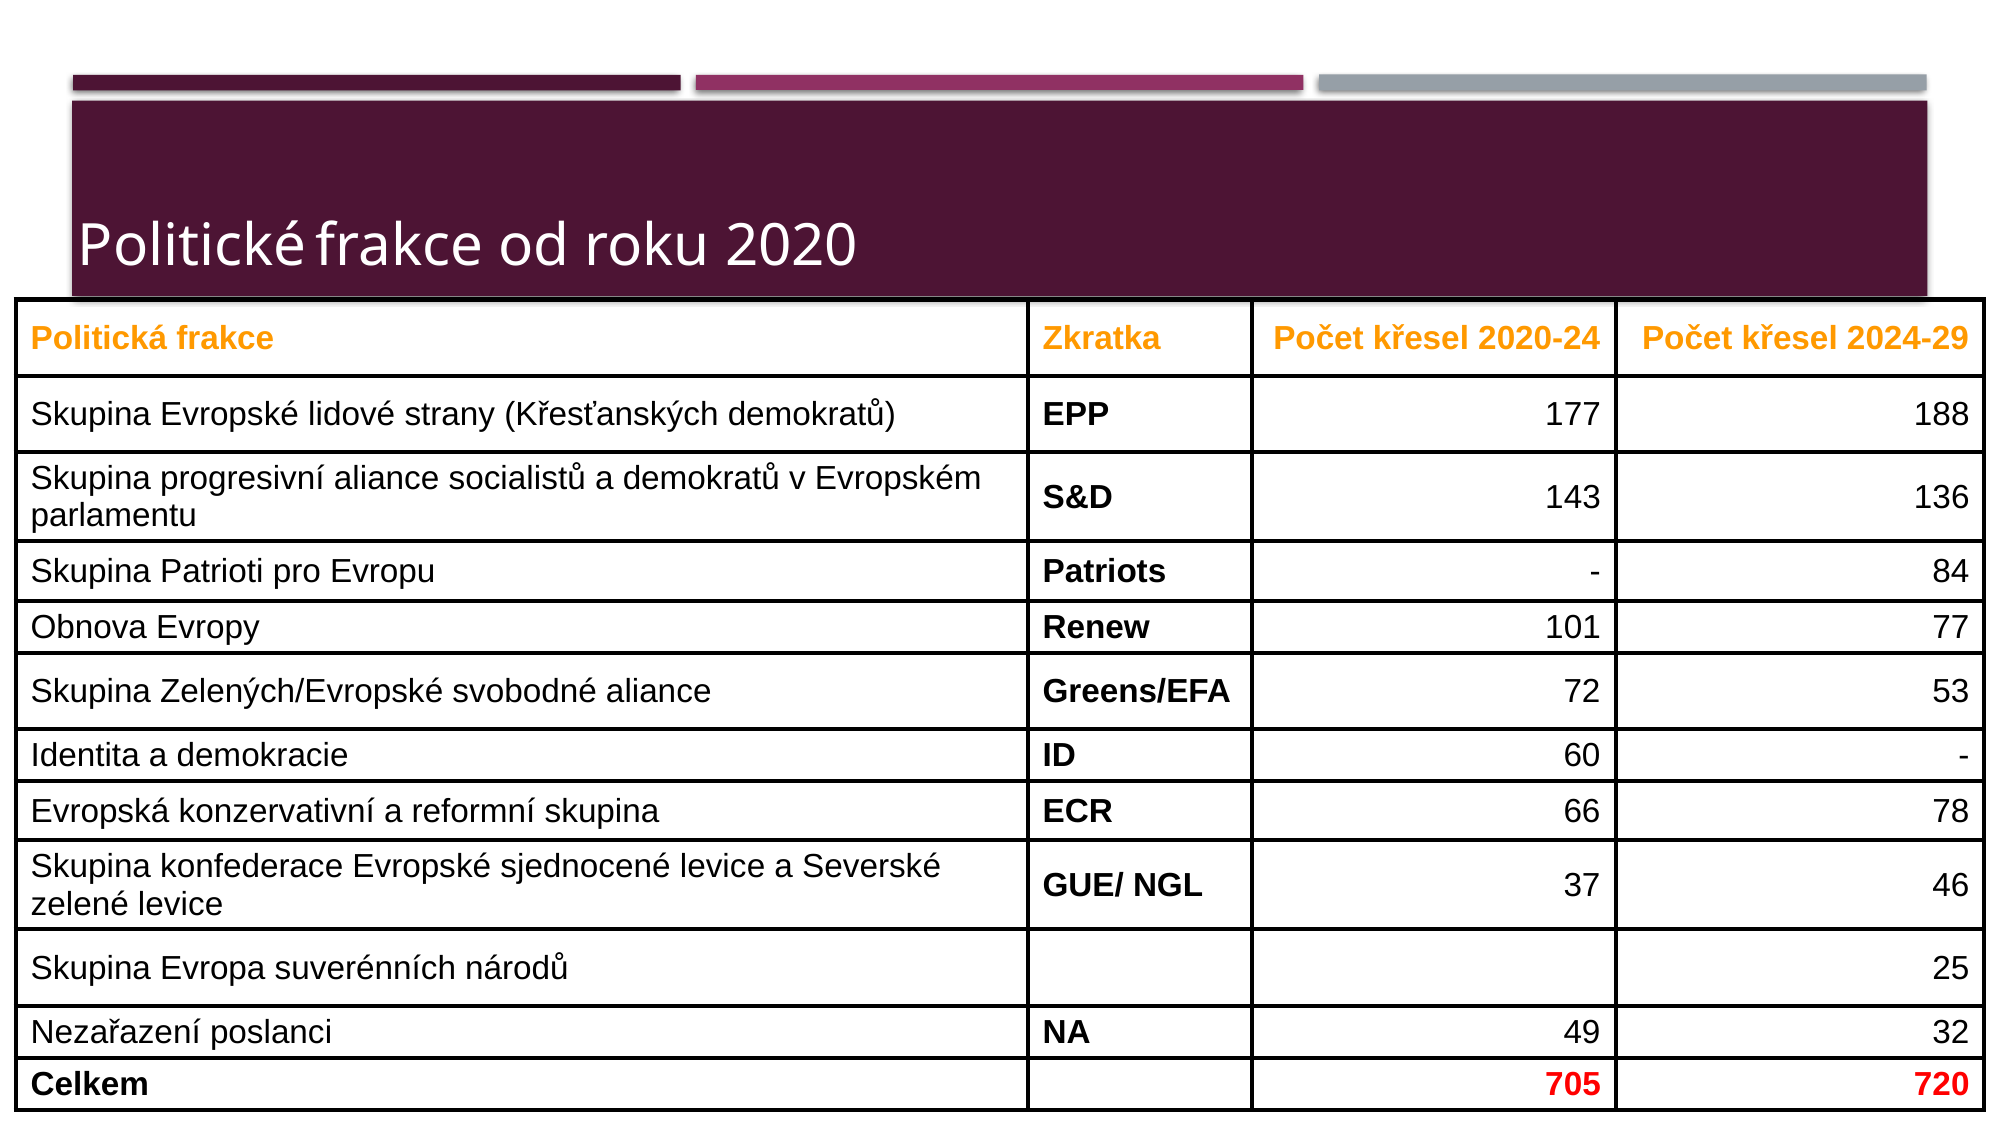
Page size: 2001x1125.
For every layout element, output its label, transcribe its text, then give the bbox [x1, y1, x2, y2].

table_cell 705 [1254, 1060, 1614, 1108]
table_cell 60 [1254, 731, 1614, 779]
table_cell 53 [1618, 655, 1982, 727]
table_header Počet křesel 2024-29 [1618, 302, 1982, 374]
table_cell Skupina Evropské lidové strany (Křesťanských demokratů) [18, 378, 1026, 450]
table_cell 84 [1618, 543, 1982, 599]
table_cell NA [1030, 1008, 1250, 1056]
table_header Politická frakce [18, 302, 1026, 374]
table_cell Obnova Evropy [18, 603, 1026, 651]
table_cell Greens/EFA [1030, 655, 1250, 727]
table_cell Skupina konfederace Evropské sjednocené levice a Severské zelené levice [18, 842, 1026, 927]
table_cell S&D [1030, 454, 1250, 539]
table_cell 66 [1254, 783, 1614, 838]
table_cell Skupina progresivní aliance socialistů a demokratů v Evropském parlamentu [18, 454, 1026, 539]
table_cell Skupina Evropa suverénních národů [18, 931, 1026, 1004]
table_cell 101 [1254, 603, 1614, 651]
table_cell Renew [1030, 603, 1250, 651]
table_header Zkratka [1030, 302, 1250, 374]
table_cell 143 [1254, 454, 1614, 539]
table_cell Patriots [1030, 543, 1250, 599]
text_box Politické frakce od roku 2020 [63, 199, 874, 285]
table_cell 49 [1254, 1008, 1614, 1056]
table_cell 77 [1618, 603, 1982, 651]
table_cell EPP [1030, 378, 1250, 450]
table_cell 46 [1618, 842, 1982, 927]
table_cell 37 [1254, 842, 1614, 927]
table_cell 72 [1254, 655, 1614, 727]
table_cell GUE/ NGL [1030, 842, 1250, 927]
table_cell 136 [1618, 454, 1982, 539]
table_cell 25 [1618, 931, 1982, 1004]
table_cell 177 [1254, 378, 1614, 450]
table_cell 188 [1618, 378, 1982, 450]
table_cell Celkem [18, 1060, 1026, 1108]
table_cell 720 [1618, 1060, 1982, 1108]
table_cell 32 [1618, 1008, 1982, 1056]
table_cell 78 [1618, 783, 1982, 838]
table_cell ECR [1030, 783, 1250, 838]
table_cell - [1618, 731, 1982, 779]
table_cell Evropská konzervativní a reformní skupina [18, 783, 1026, 838]
table_cell Nezařazení poslanci [18, 1008, 1026, 1056]
text_box [96, 111, 1532, 297]
table_cell Skupina Zelených/Evropské svobodné aliance [18, 655, 1026, 727]
table_cell [1254, 931, 1614, 1004]
table_header Počet křesel 2020-24 [1254, 302, 1614, 374]
table_cell Identita a demokracie [18, 731, 1026, 779]
table_cell [1030, 1060, 1250, 1108]
table_cell Skupina Patrioti pro Evropu [18, 543, 1026, 599]
table_cell ID [1030, 731, 1250, 779]
table_cell - [1254, 543, 1614, 599]
table_cell [1030, 931, 1250, 1004]
